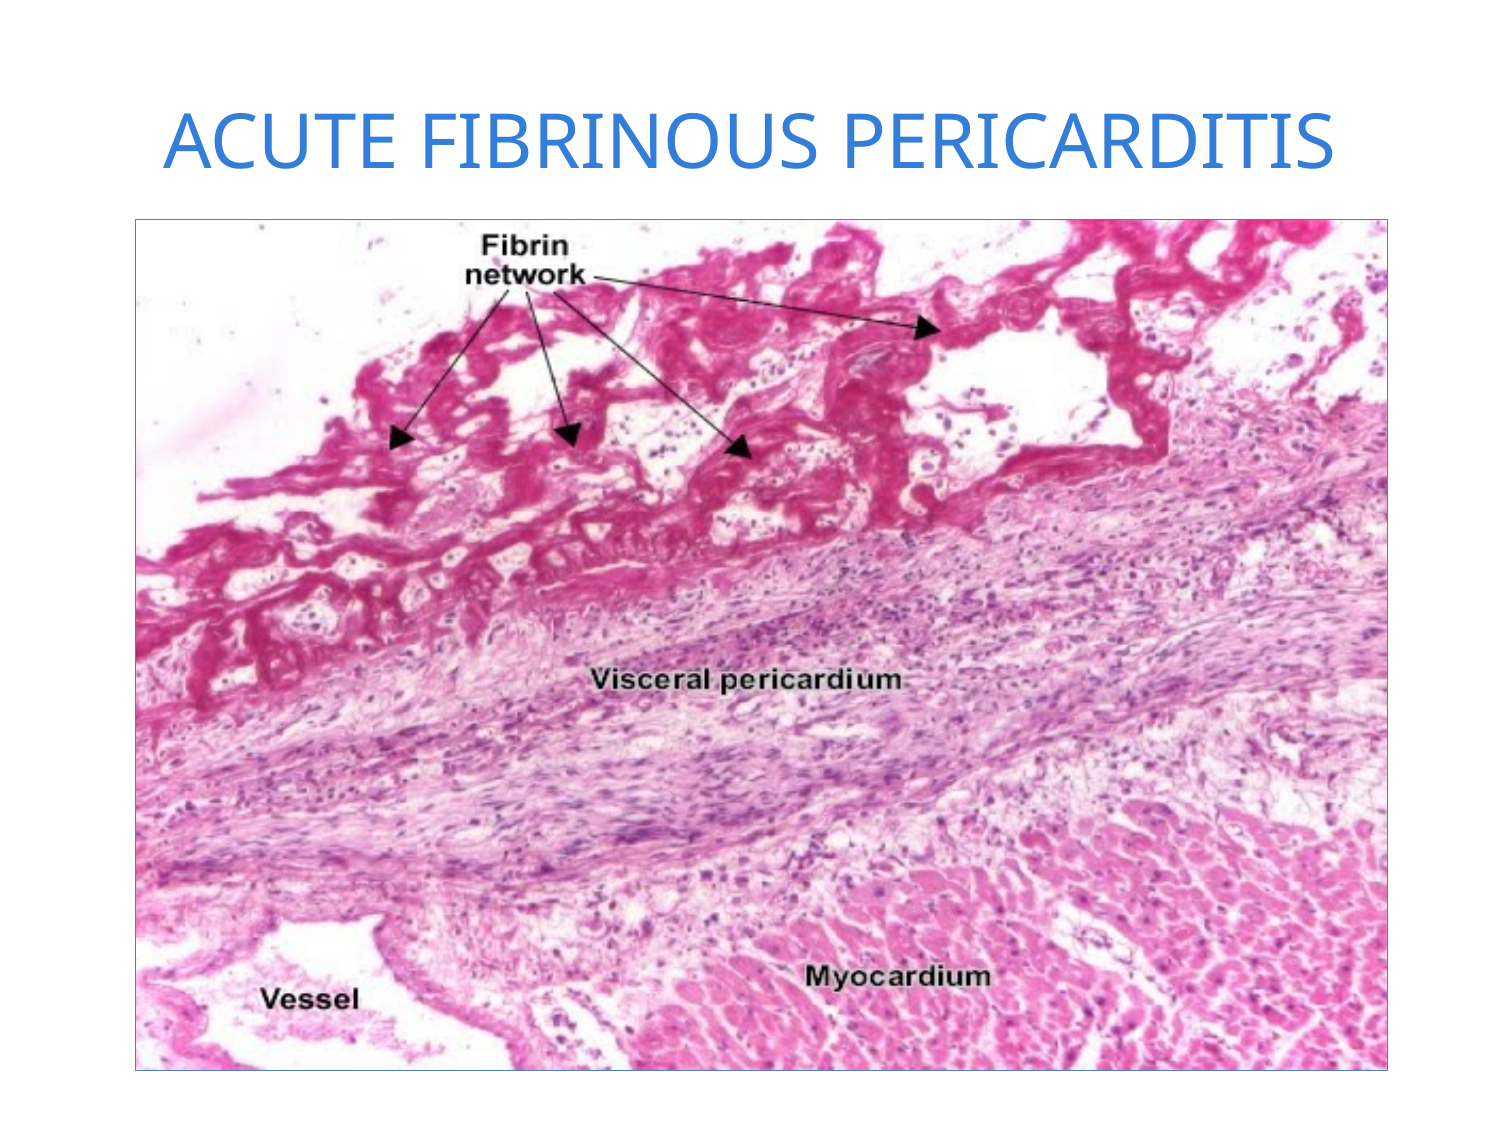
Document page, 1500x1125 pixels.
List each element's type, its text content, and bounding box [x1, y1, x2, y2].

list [135, 219, 1389, 1071]
title ACUTE FIBRINOUS PERICARDITIS [75, 45, 1425, 233]
